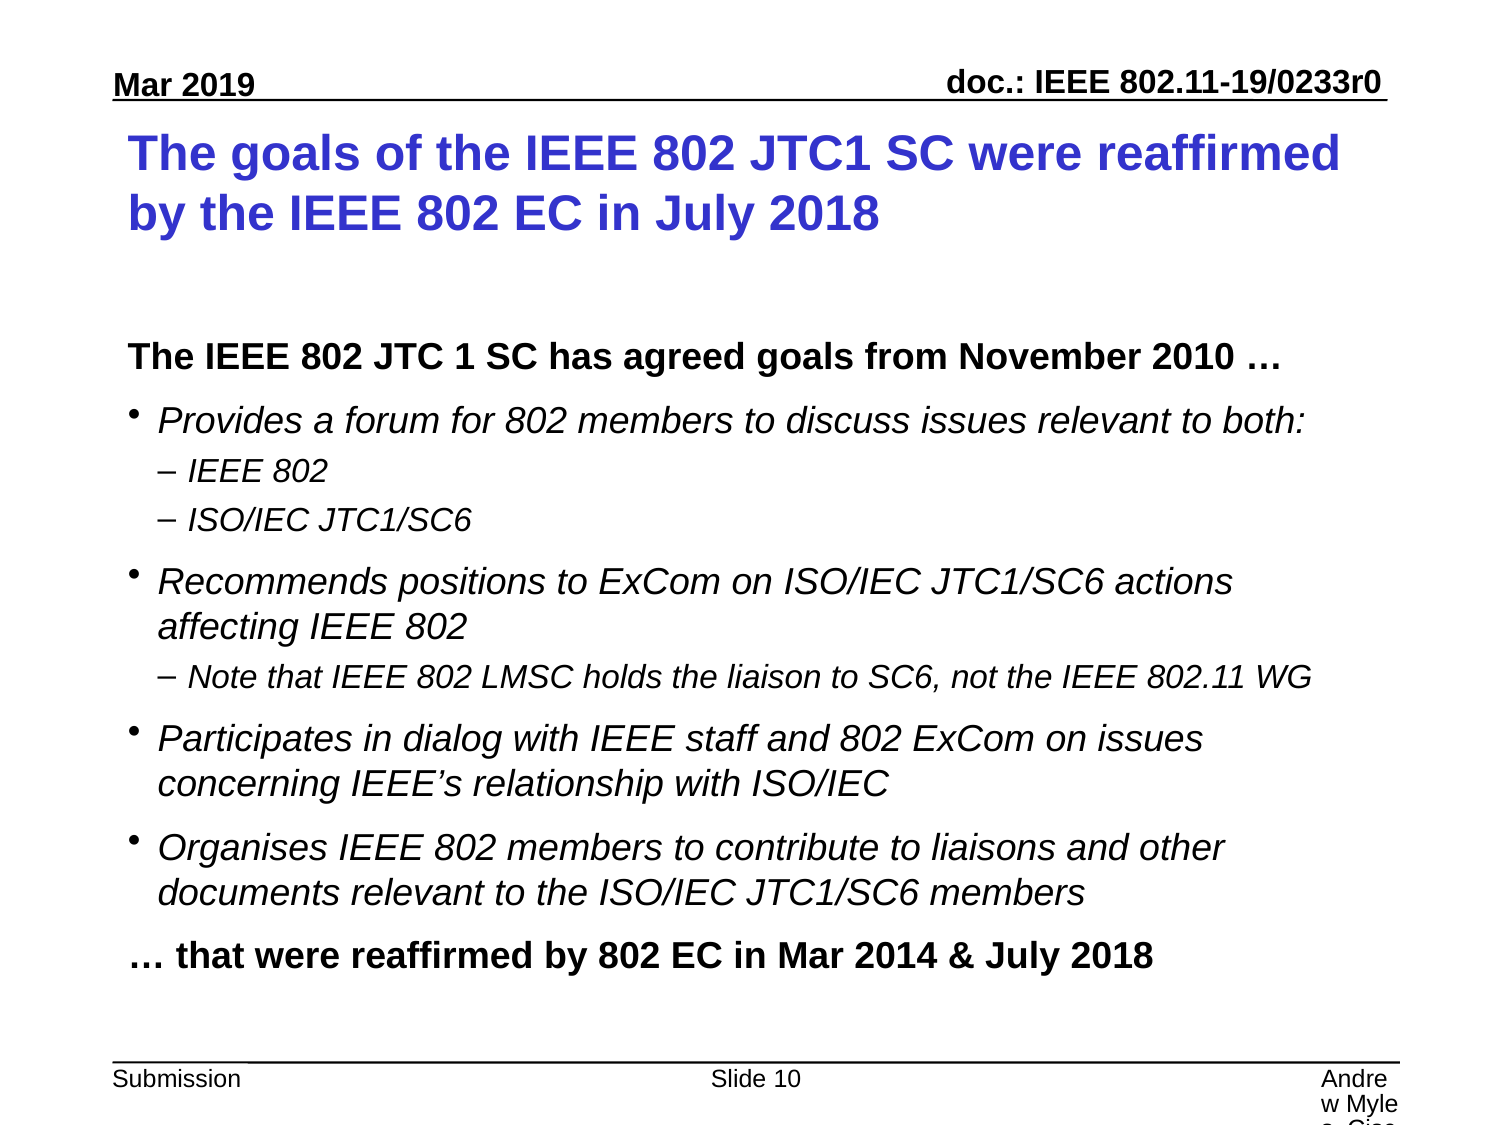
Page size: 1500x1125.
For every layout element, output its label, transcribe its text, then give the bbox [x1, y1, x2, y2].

title The goals of the IEEE 802 JTC1 SC were reaffirmed by the IEEE 802 EC in July 2018 [112, 112, 1388, 288]
footer Andrew Myles, Cisco [1320, 1061, 1402, 1093]
list The IEEE 802 JTC 1 SC has agreed goals from November 2010 … Provides a forum for 802 members to discuss issues relevant to both: IEEE 802 ISO/IEC JTC1/SC6 Recommends positions to ExCom on ISO/IEC JTC1/SC6 actions affecting IEEE 802 Note that IEEE 802 LMSC holds the liaison to SC6, not the IEEE 802.11 WG Participates in dialog with IEEE staff and 802 ExCom on issues concerning IEEE’s relationship with ISO/IEC Organises IEEE 802 members to contribute to liaisons and other documents relevant to the ISO/IEC JTC1/SC6 members … that were reaffirmed by 802 EC in Mar 2014 & July 2018 [112, 324, 1388, 1000]
slide_number Slide 10 [709, 1061, 803, 1093]
